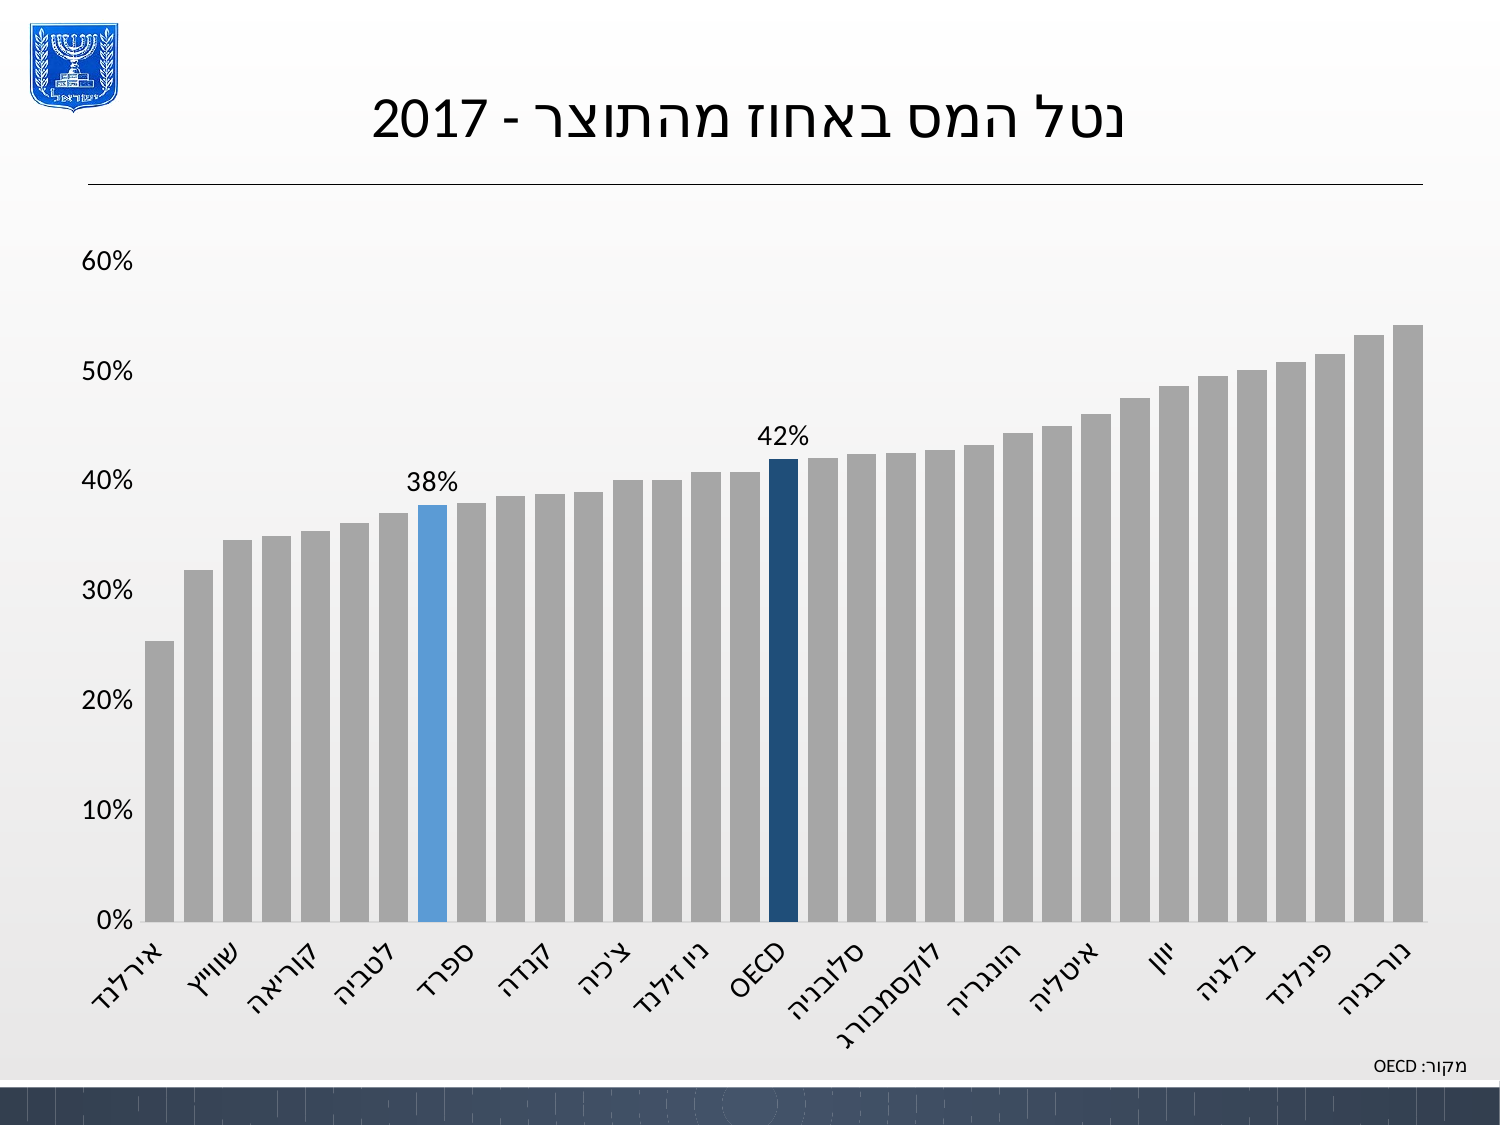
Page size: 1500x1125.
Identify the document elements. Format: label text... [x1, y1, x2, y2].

chart [52, 231, 1456, 1074]
text_box נטל המס באחוז מהתוצר - 2017 [74, 20, 1425, 209]
text_box מקור: OECD [1128, 1046, 1483, 1085]
picture [17, 19, 74, 114]
